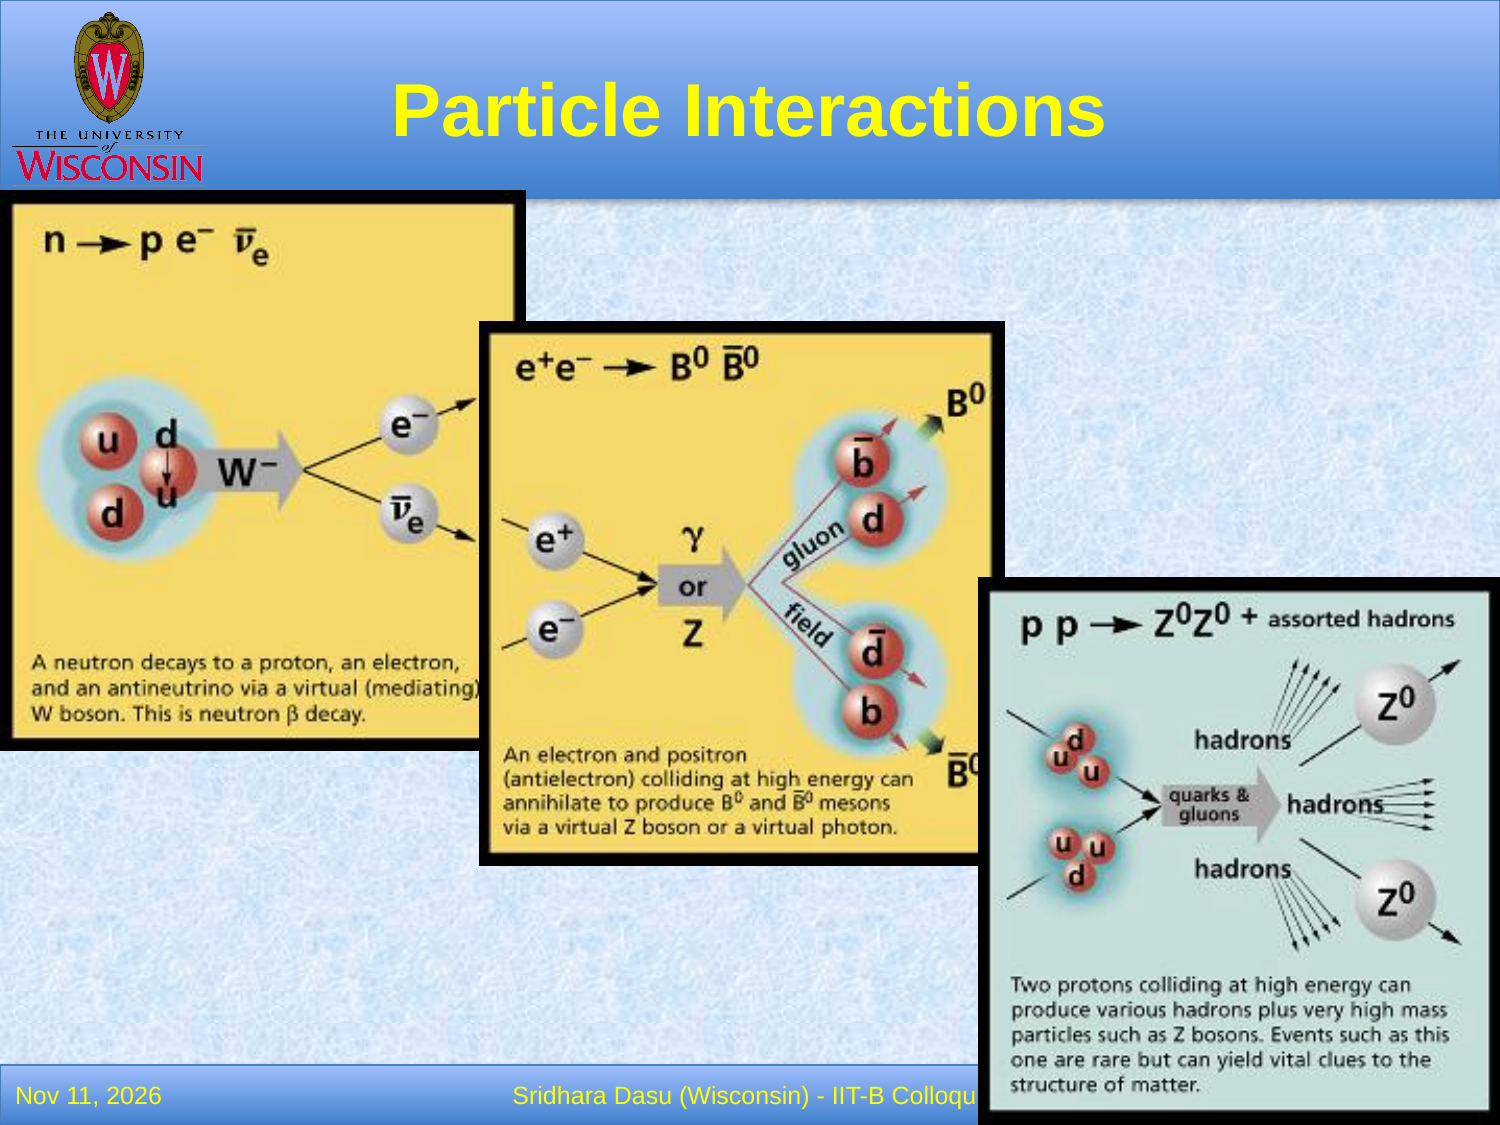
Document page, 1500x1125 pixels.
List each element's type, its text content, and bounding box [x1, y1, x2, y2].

slide_number Jan-3-11 [0, 1065, 206, 1125]
picture [0, 12, 1500, 1125]
title Particle Interactions [74, 12, 1426, 201]
footer Sridhara Dasu (Wisconsin) - IIT-B Colloquium [206, 1065, 972, 1125]
